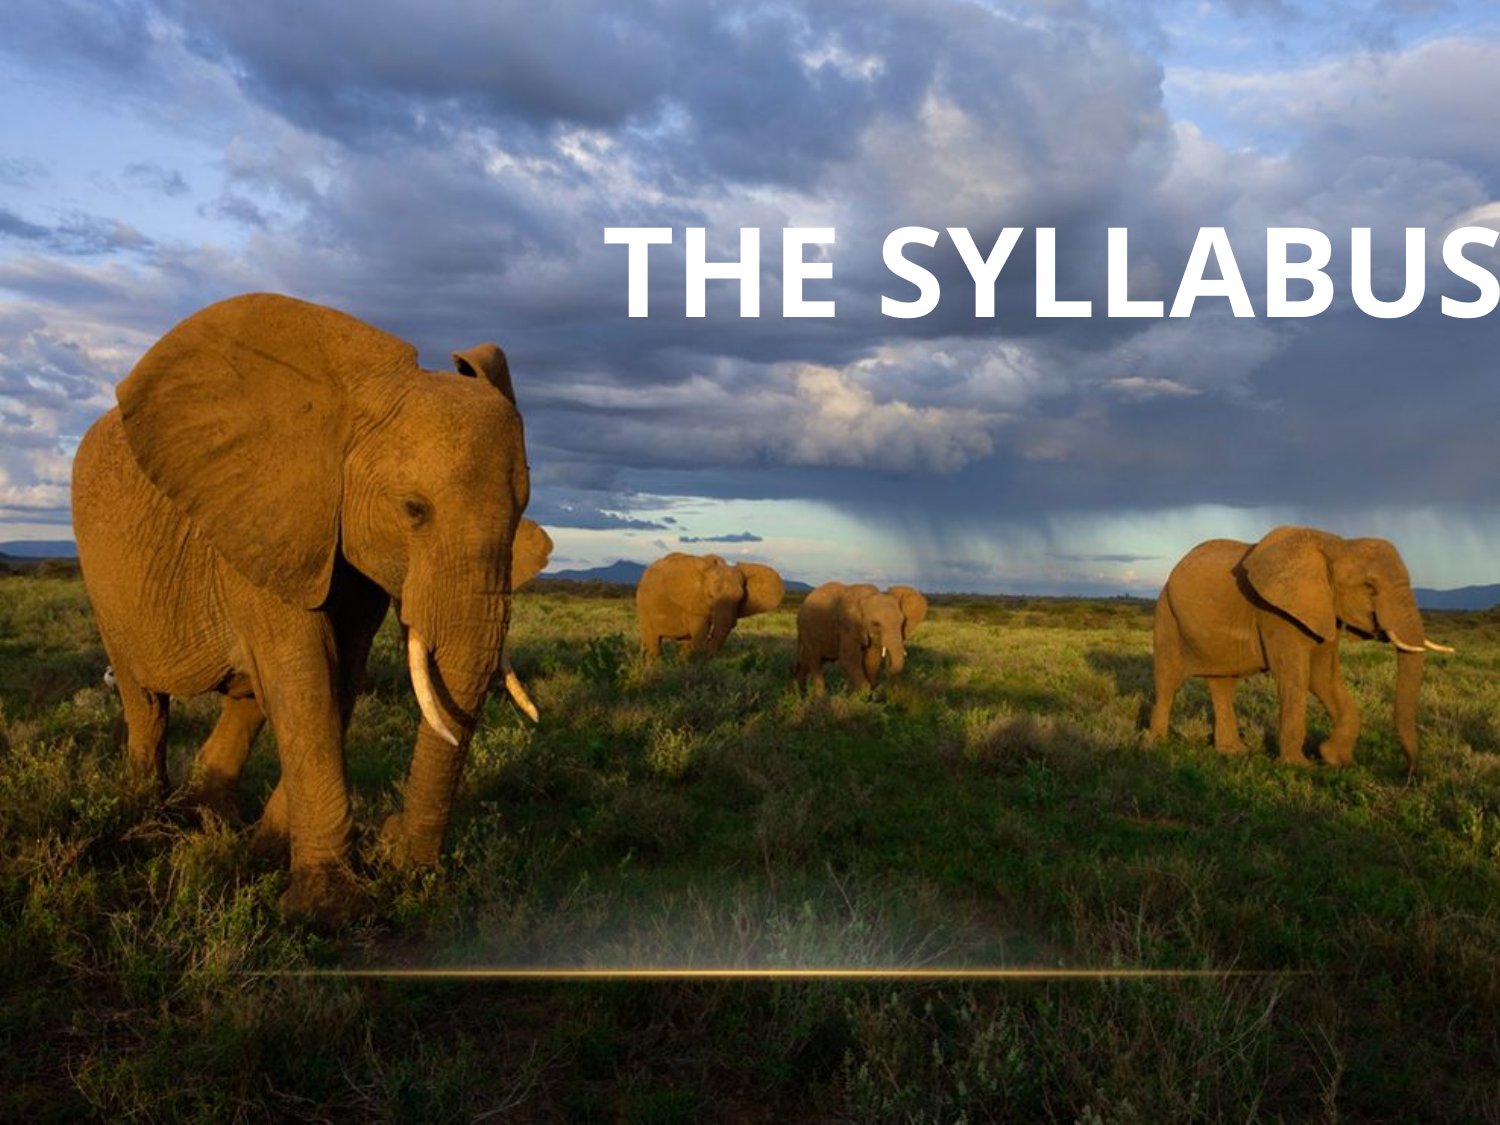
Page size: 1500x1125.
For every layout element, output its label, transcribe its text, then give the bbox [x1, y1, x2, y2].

title The Syllabus [587, 187, 1500, 350]
picture [0, 0, 1500, 1125]
